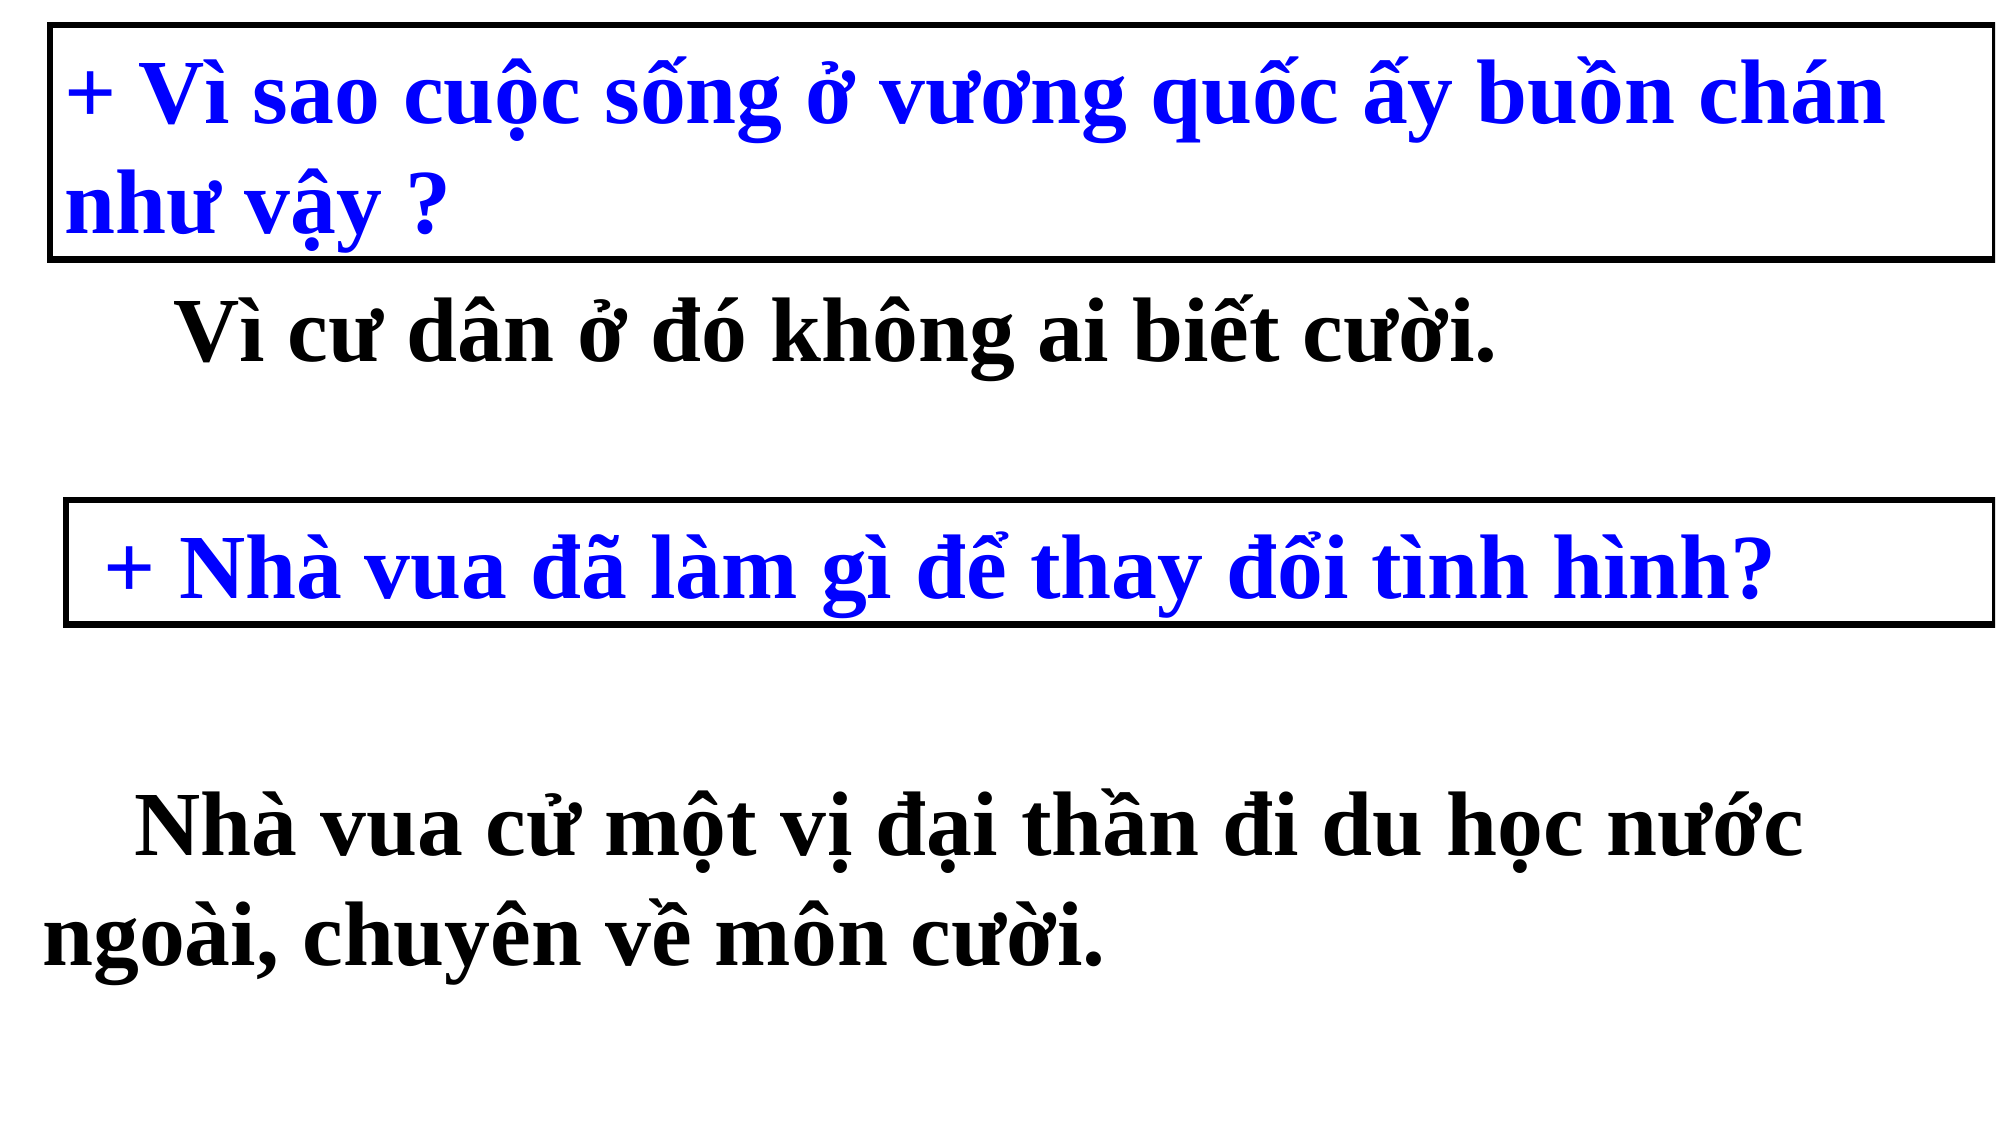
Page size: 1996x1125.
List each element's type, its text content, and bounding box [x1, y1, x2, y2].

text_box [465, 0, 1763, 65]
text_box Vì cư dân ở đó không ai biết cười. [66, 262, 1849, 388]
text_box Nhà vua cử một vị đại thần đi du học nước ngoài, chuyên về môn cười. [27, 756, 1976, 991]
text_box + Nhà vua đã làm gì để thay đổi tình hình? [66, 499, 1995, 625]
text_box + Vì sao cuộc sống ở vương quốc ấy buồn chán như vậy ? [49, 24, 1995, 260]
